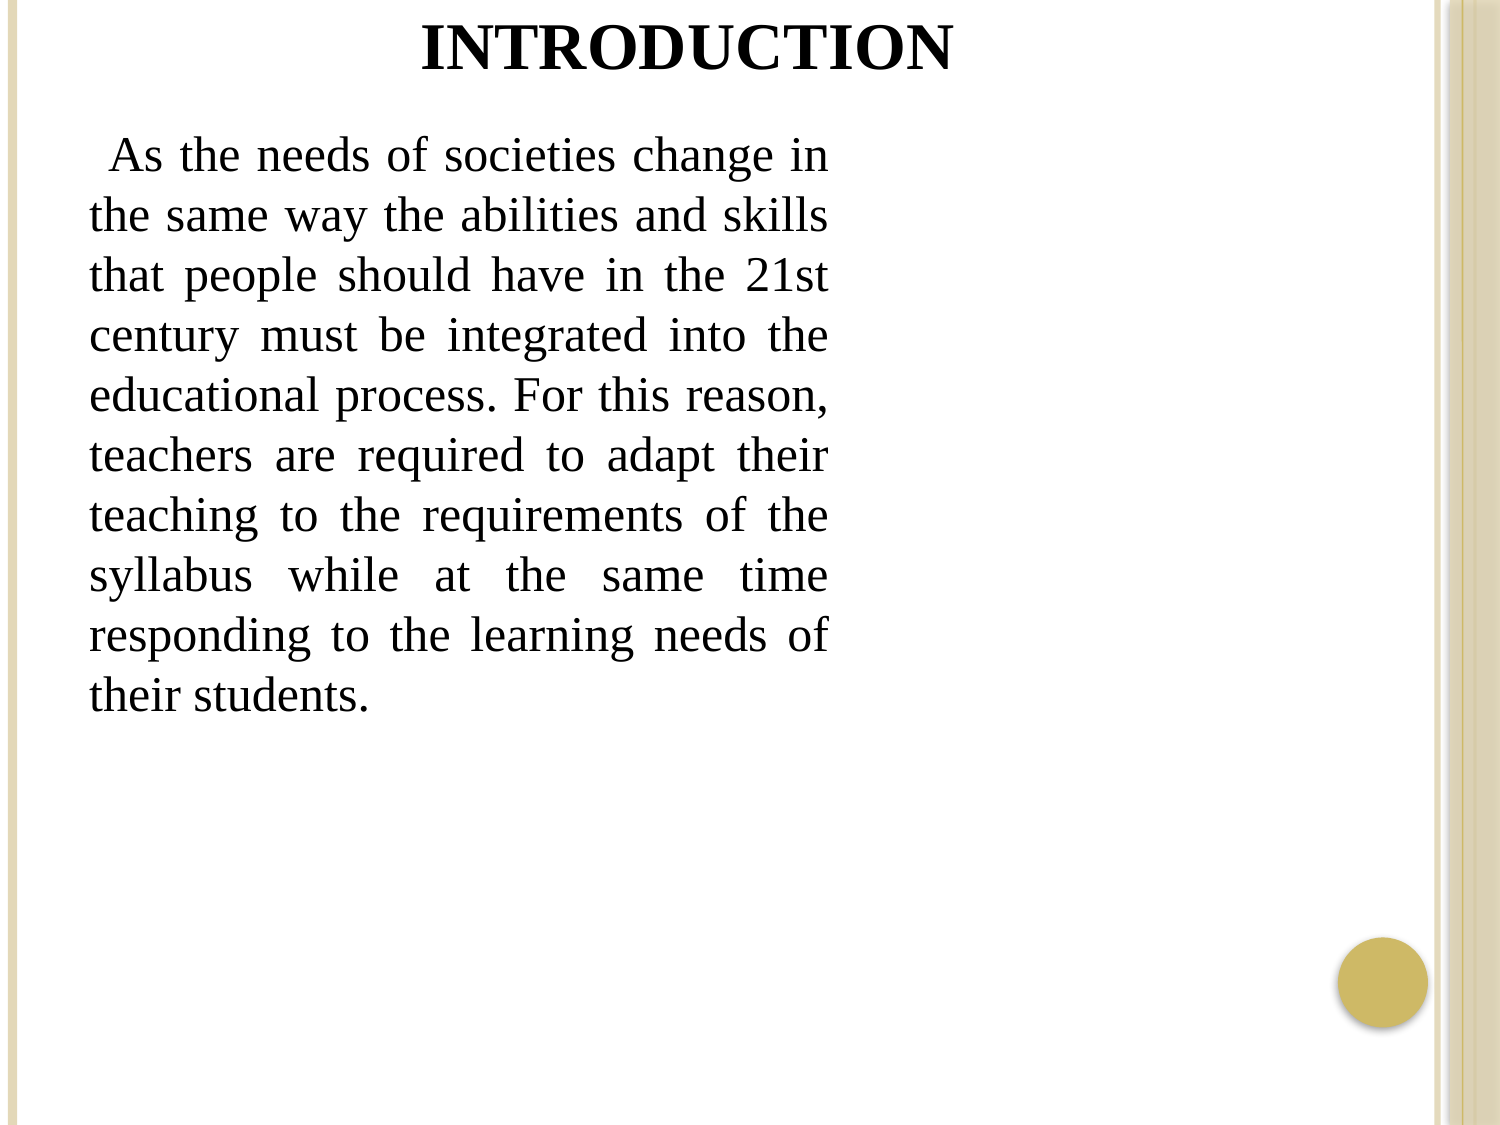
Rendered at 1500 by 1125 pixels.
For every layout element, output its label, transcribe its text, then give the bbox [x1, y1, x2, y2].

title Introduction [75, 0, 1300, 90]
list As the needs of societies change in the same way the abilities and skills that people should have in the 21st century must be integrated into the educational process. For this reason, teachers are required to adapt their teaching to the requirements of the syllabus while at the same time responding to the learning needs of their students. [29, 113, 845, 1094]
